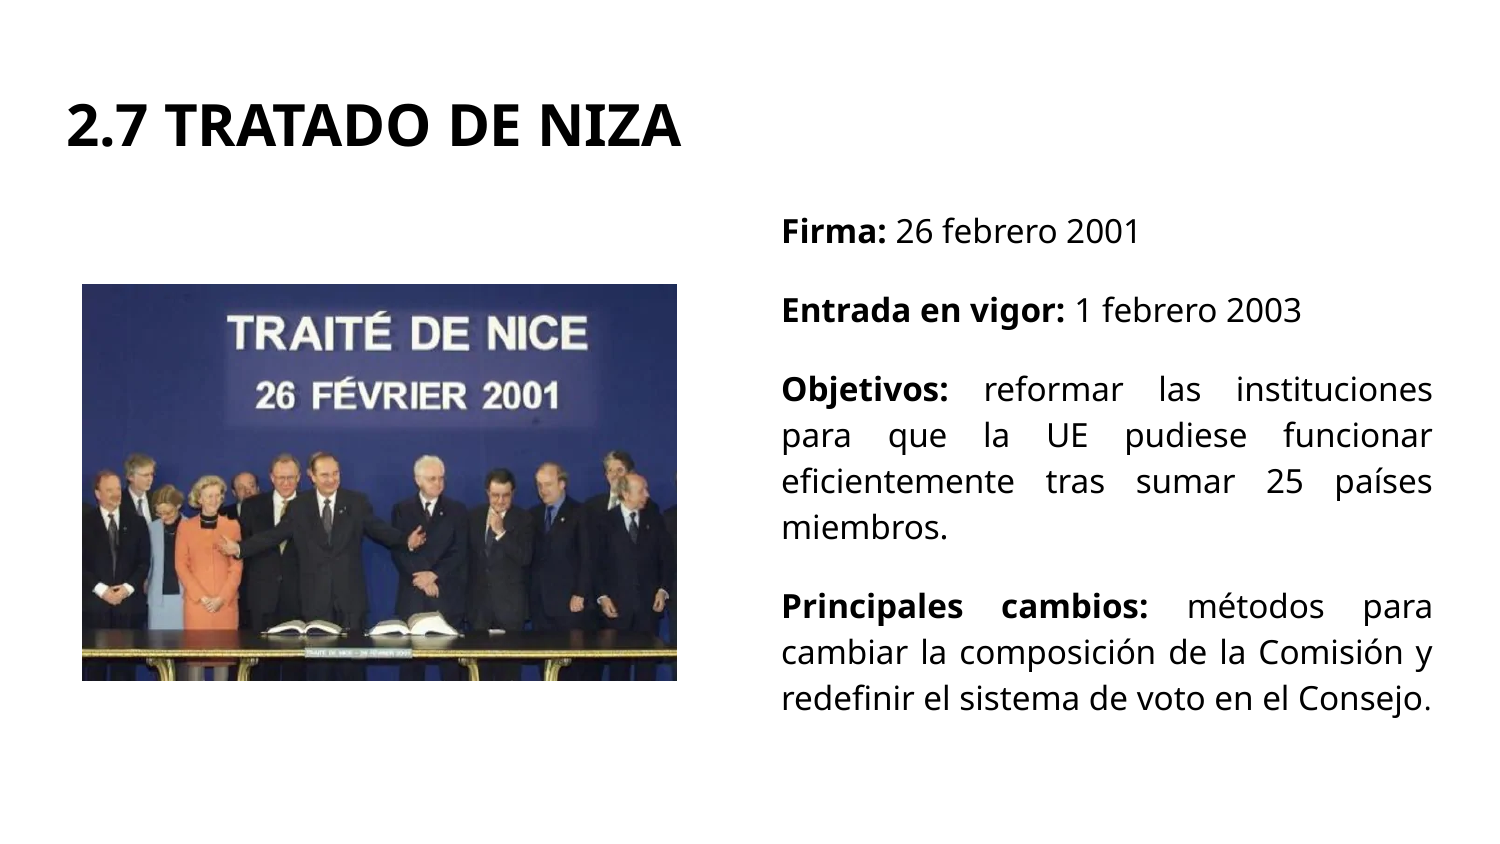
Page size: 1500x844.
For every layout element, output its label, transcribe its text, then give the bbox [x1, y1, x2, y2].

title 2.7 TRATADO DE NIZA [51, 72, 1449, 167]
picture [81, 284, 677, 681]
list Firma: 26 febrero 2001 Entrada en vigor: 1 febrero 2003 Objetivos: reformar las instituciones para que la UE pudiese funcionar eficientemente tras sumar 25 países miembros. Principales cambios: métodos para cambiar la composición de la Comisión y redefinir el sistema de voto en el Consejo. [766, 189, 1449, 776]
